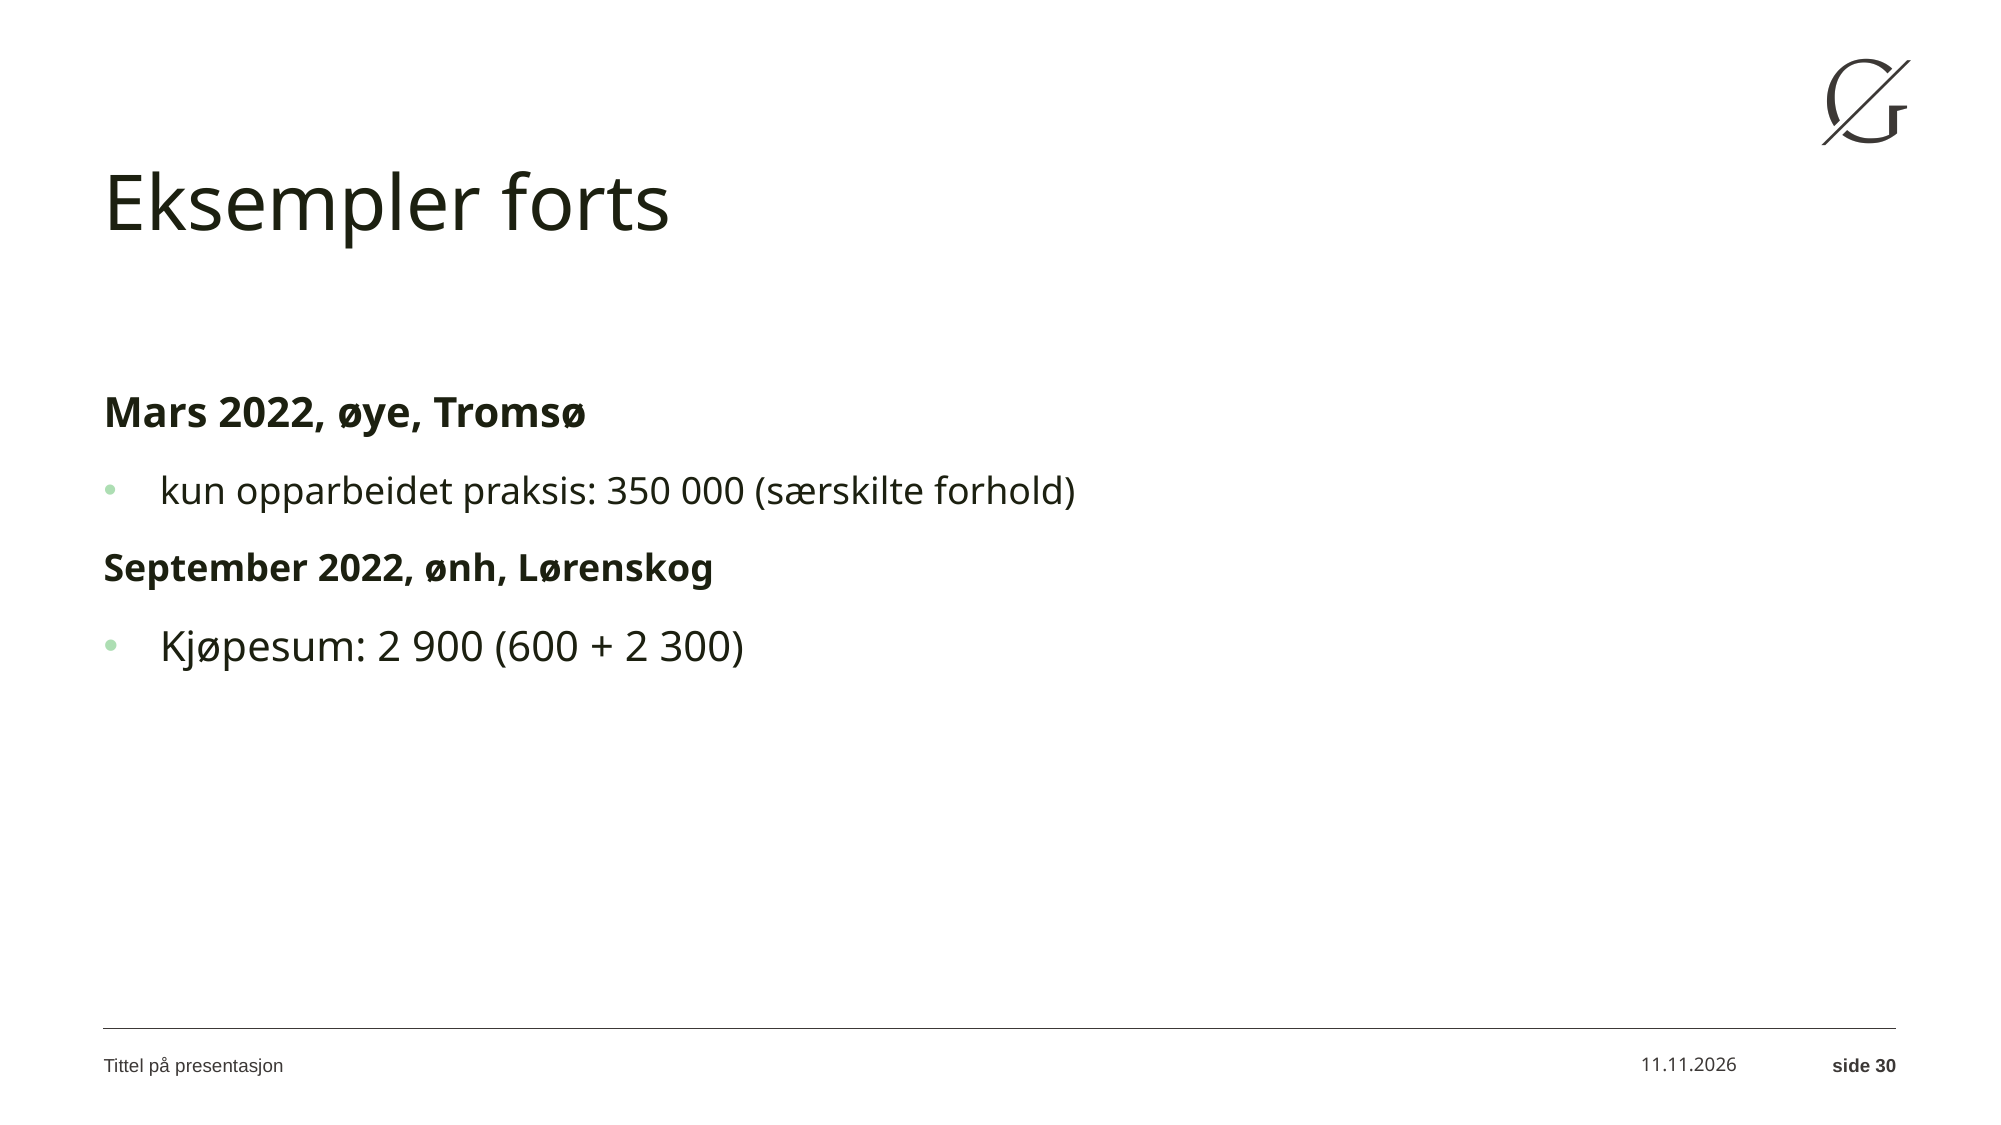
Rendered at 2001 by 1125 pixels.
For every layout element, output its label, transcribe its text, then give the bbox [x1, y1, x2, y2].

title Eksempler forts [103, 160, 1685, 338]
footer Tittel på presentasjon [103, 1053, 1495, 1077]
slide_number side 30 [1765, 1053, 1897, 1077]
picture [1809, 41, 1925, 161]
list Mars 2022, øye, Tromsø kun opparbeidet praksis: 350 000 (særskilte forhold) September 2022, ønh, Lørenskog Kjøpesum: 2 900 (600 + 2 300) [103, 385, 1685, 830]
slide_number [1561, 1053, 1737, 1077]
